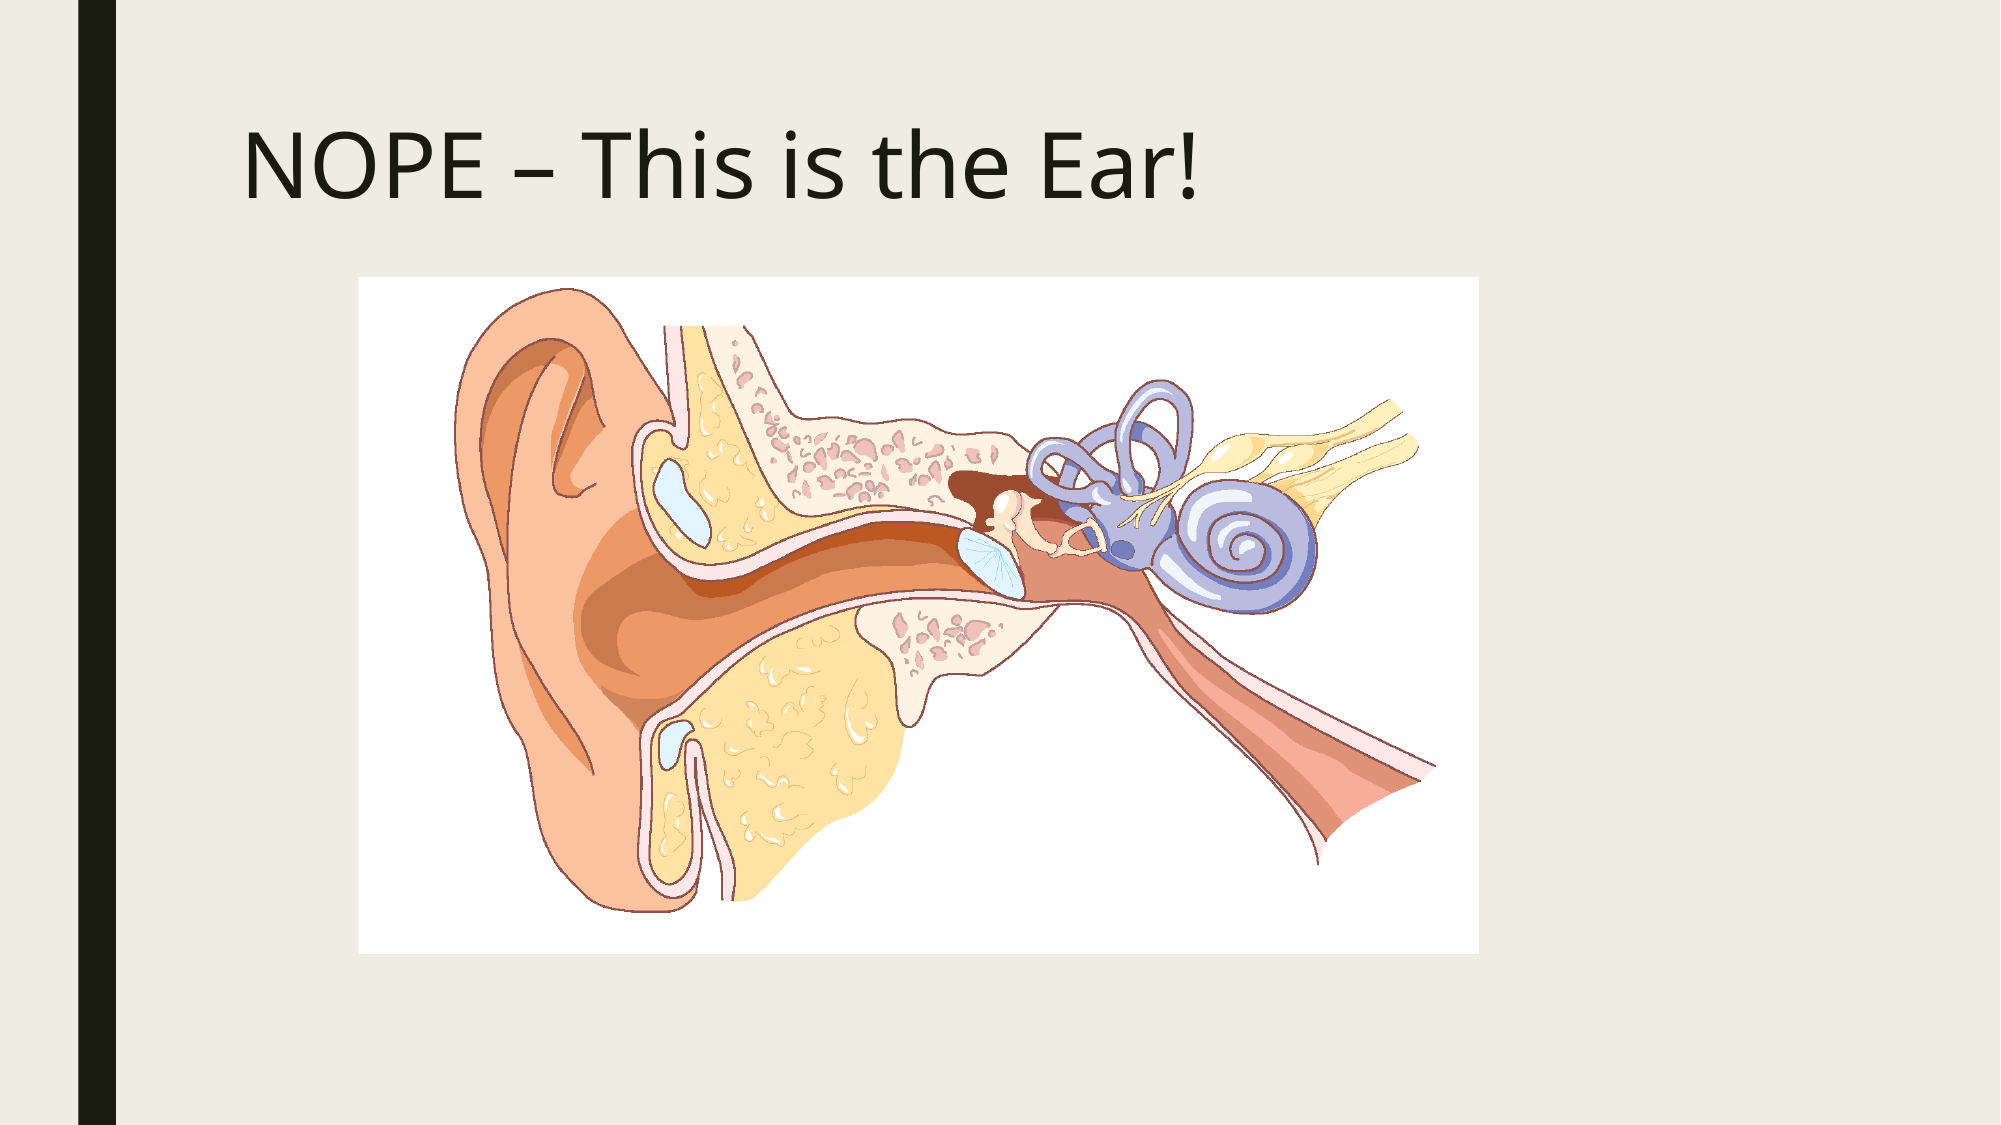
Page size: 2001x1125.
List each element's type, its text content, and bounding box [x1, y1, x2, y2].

picture [353, 277, 1479, 1002]
title NOPE – This is the Ear! [225, 112, 1800, 357]
